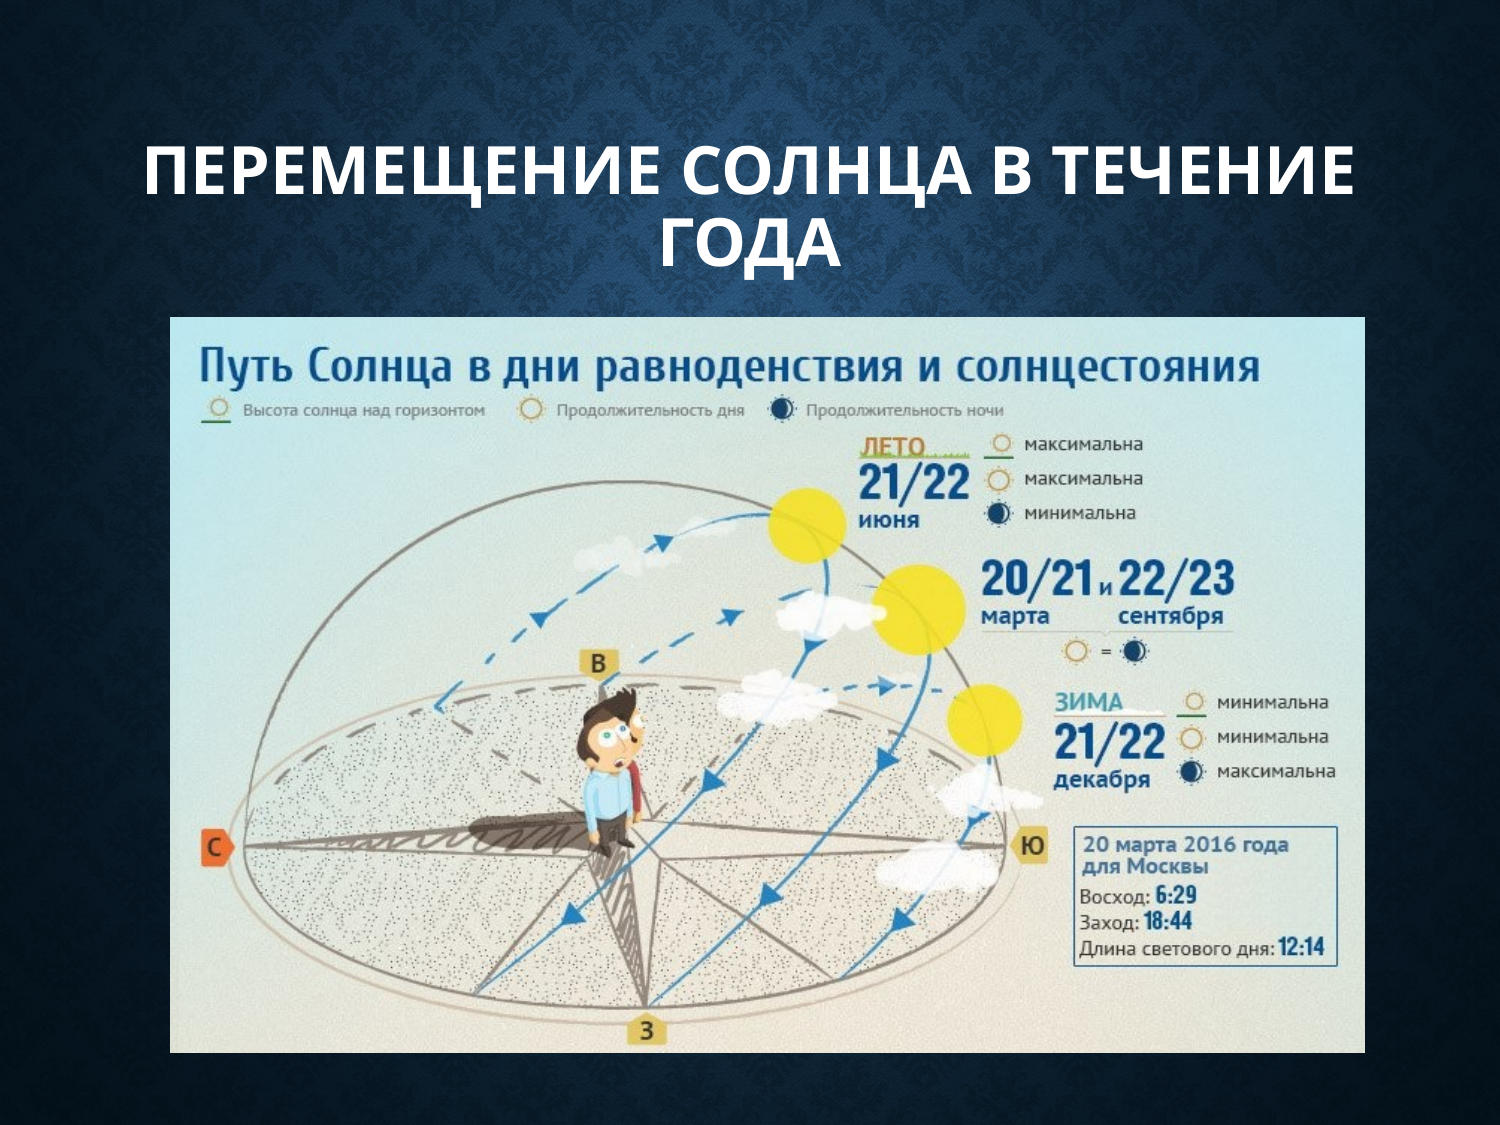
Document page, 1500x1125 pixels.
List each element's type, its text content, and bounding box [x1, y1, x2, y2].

title Перемещение Солнца в течение года [112, 99, 1387, 318]
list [169, 317, 1365, 1053]
